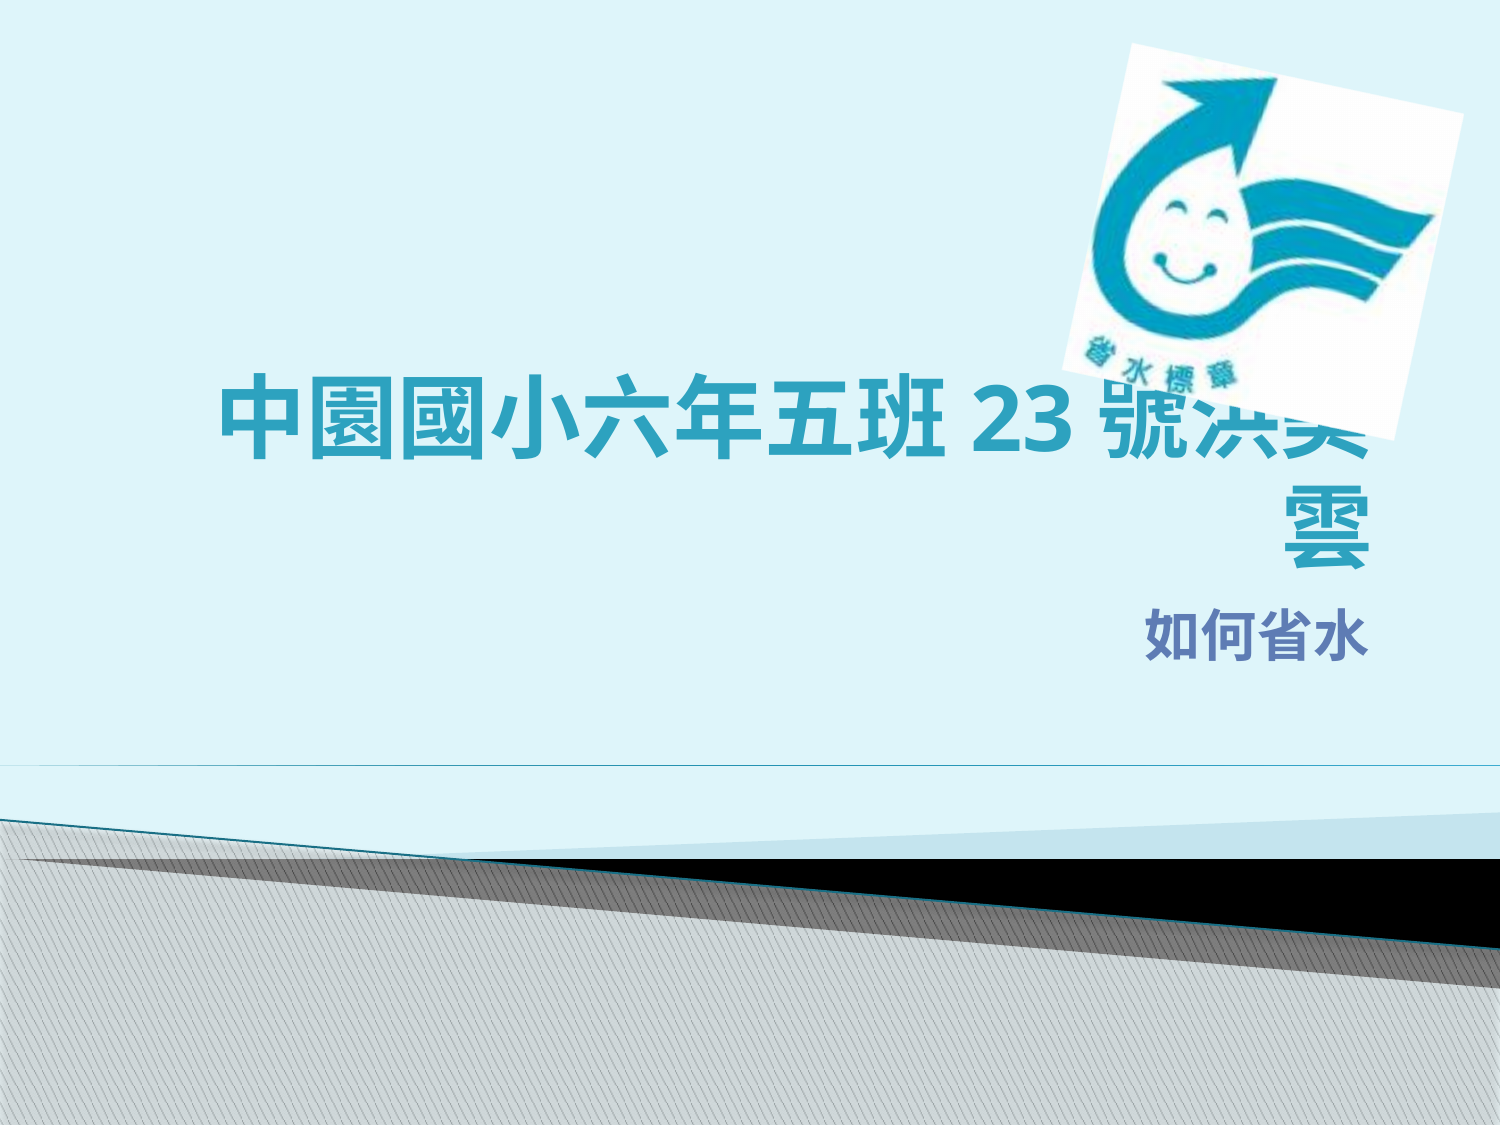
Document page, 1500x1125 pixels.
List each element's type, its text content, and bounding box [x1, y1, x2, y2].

subtitle 如何省水 [112, 592, 1388, 790]
title 中園國小六年五班23號洪美雲 [112, 287, 1388, 588]
picture [1063, 44, 1463, 440]
picture [5, 859, 1500, 989]
